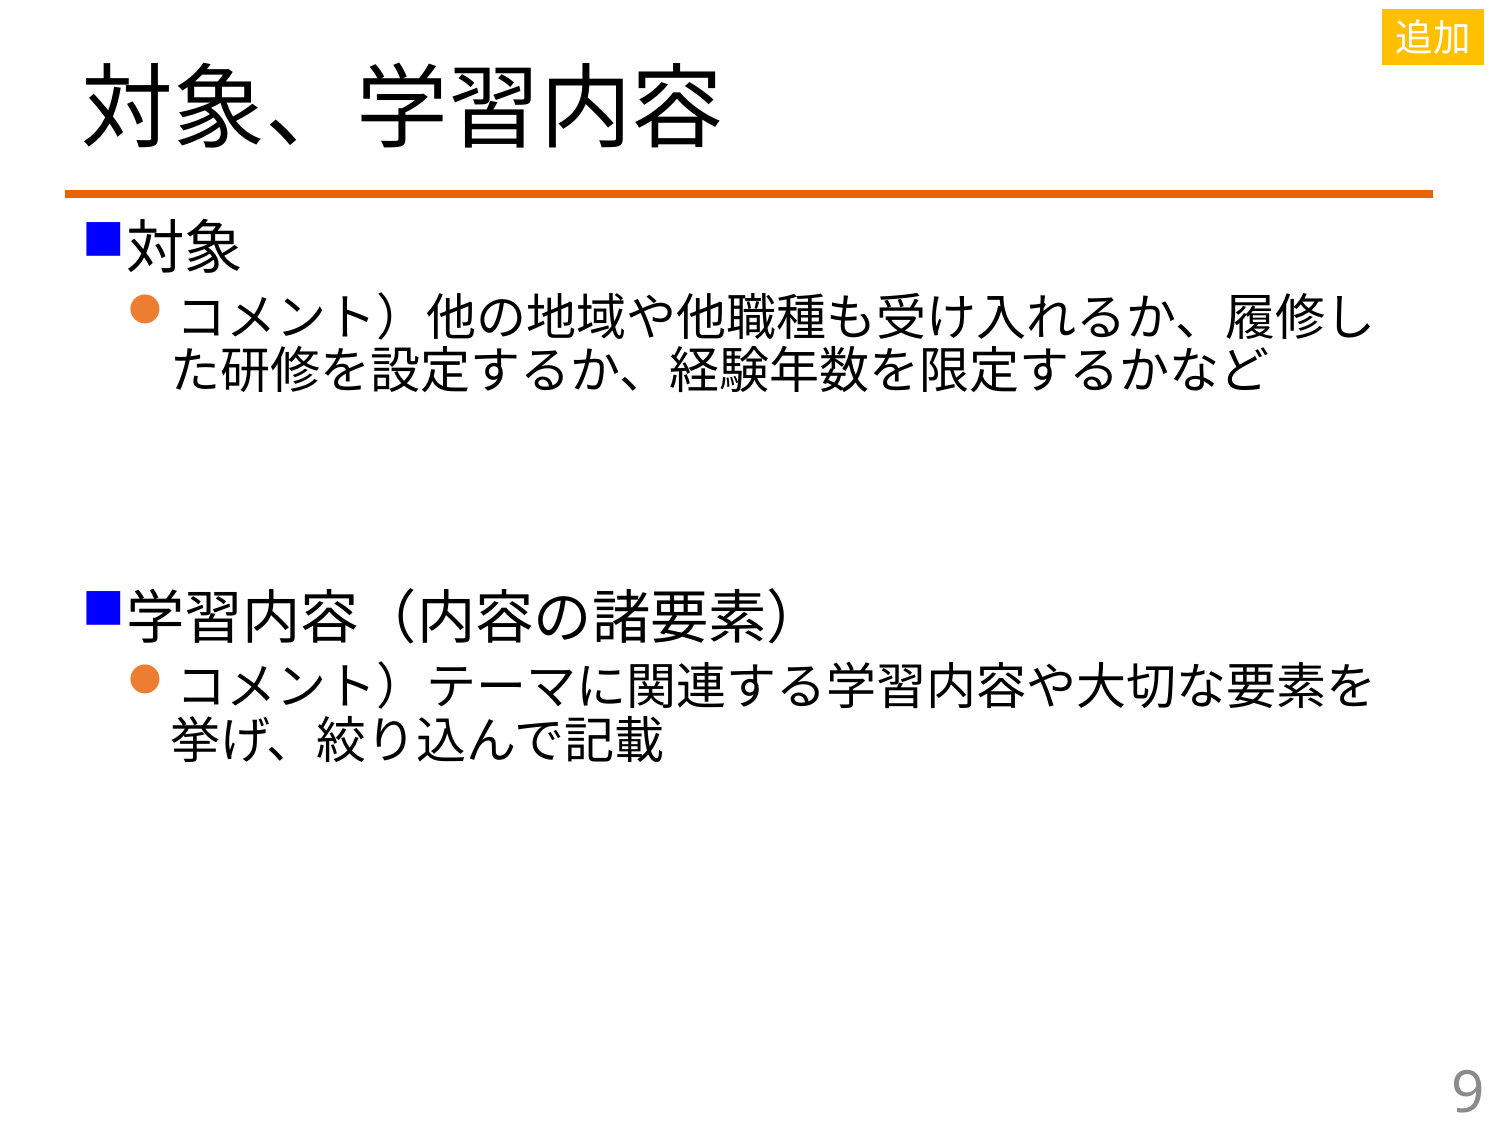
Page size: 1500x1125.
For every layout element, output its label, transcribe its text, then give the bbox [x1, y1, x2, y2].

list 対象 コメント）他の地域や他職種も受け入れるか、履修した研修を設定するか、経験年数を限定するかなど 学習内容（内容の諸要素） コメント）テーマに関連する学習内容や大切な要素を挙げ、絞り込んで記載 [66, 210, 1434, 1064]
text_box 追加 [1379, 5, 1487, 68]
title 対象、学習内容 [66, 31, 1434, 189]
slide_number 9 [1125, 1064, 1500, 1124]
